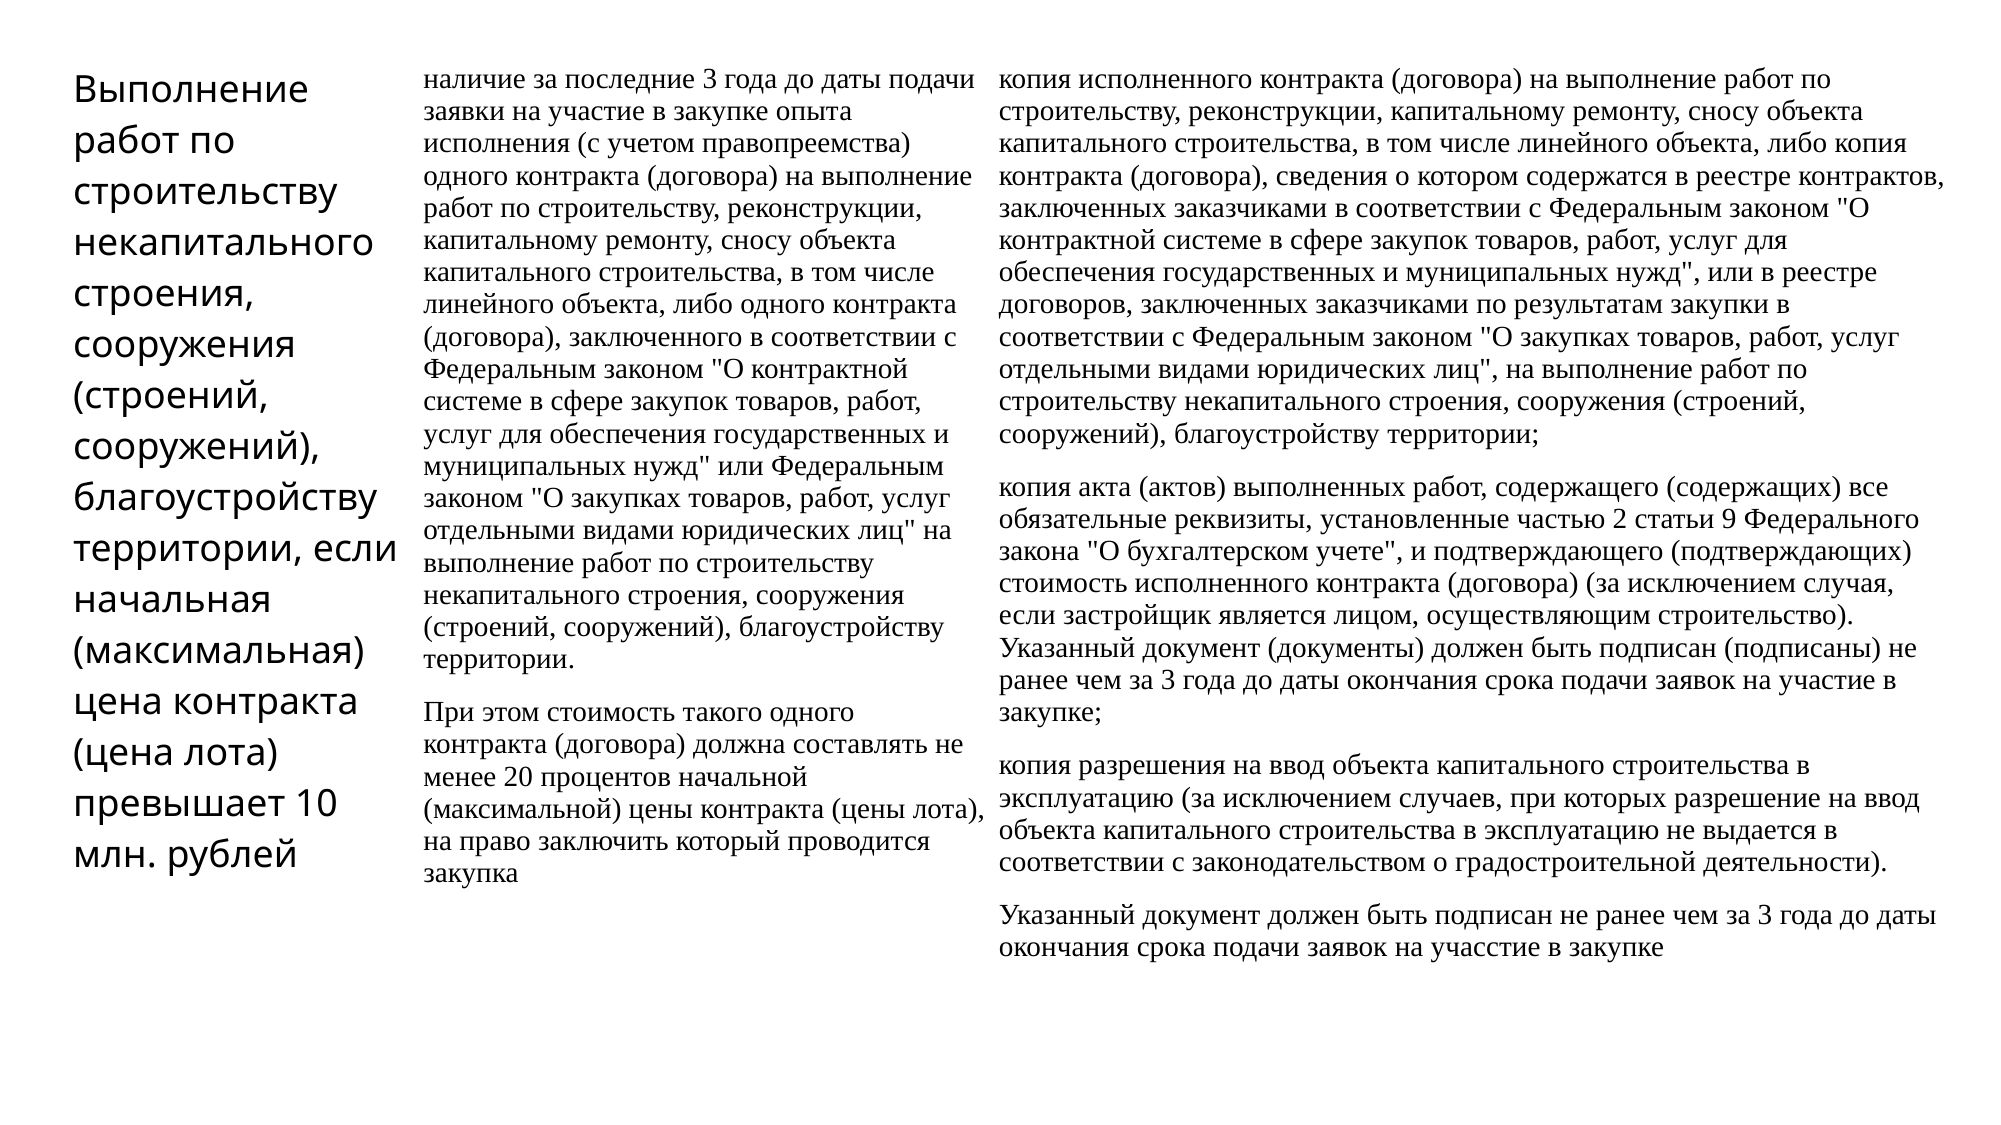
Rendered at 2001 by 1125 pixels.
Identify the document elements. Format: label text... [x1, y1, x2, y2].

table_header копия исполненного контракта (договора) на выполнение работ по строительству, реконструкции, капитальному ремонту, сносу объекта капитального строительства, в том числе линейного объекта, либо копия контракта (договора), сведения о котором содержатся в реестре контрактов, заключенных заказчиками в соответствии с Федеральным законом "О контрактной системе в сфере закупок товаров, работ, услуг для обеспечения государственных и муниципальных нужд", или в реестре договоров, заключенных заказчиками по результатам закупки в соответствии с Федеральным законом "О закупках товаров, работ, услуг отдельными видами юридических лиц", на выполнение работ по строительству некапитального строения, сооружения (строений, сооружений), благоустройству территории; копия акта (актов) выполненных работ, содержащего (содержащих) все обязательные реквизиты, установленные частью 2 статьи 9 Федерального закона "О бухгалтерском учете", и подтверждающего (подтверждающих) стоимость исполненного контракта (договора) (за исключением случая, если застройщик является лицом, осуществляющим строительство). Указанный документ (документы) должен быть подписан (подписаны) не ранее чем за 3 года до даты окончания срока подачи заявок на участие в закупке; копия разрешения на ввод объекта капитального строительства в эксплуатацию (за исключением случаев, при которых разрешение на ввод объекта капитального строительства в эксплуатацию не выдается в соответствии с законодательством о градостроительной деятельности). Указанный документ должен быть подписан не ранее чем за 3 года до даты окончания срока подачи заявок на учасстие в закупке [993, 62, 1957, 1000]
table_header Выполнение работ по строительству некапитального строения, сооружения (строений, сооружений), благоустройству территории, если начальная (максимальная) цена контракта (цена лота) превышает 10 млн. рублей [67, 62, 417, 1000]
table_header наличие за последние 3 года до даты подачи заявки на участие в закупке опыта исполнения (с учетом правопреемства) одного контракта (договора) на выполнение работ по строительству, реконструкции, капитальному ремонту, сносу объекта капитального строительства, в том числе линейного объекта, либо одного контракта (договора), заключенного в соответствии с Федеральным законом "О контрактной системе в сфере закупок товаров, работ, услуг для обеспечения государственных и муниципальных нужд" или Федеральным законом "О закупках товаров, работ, услуг отдельными видами юридических лиц" на выполнение работ по строительству некапитального строения, сооружения (строений, сооружений), благоустройству территории. При этом стоимость такого одного контракта (договора) должна составлять не менее 20 процентов начальной (максимальной) цены контракта (цены лота), на право заключить который проводится закупка [417, 62, 993, 1000]
